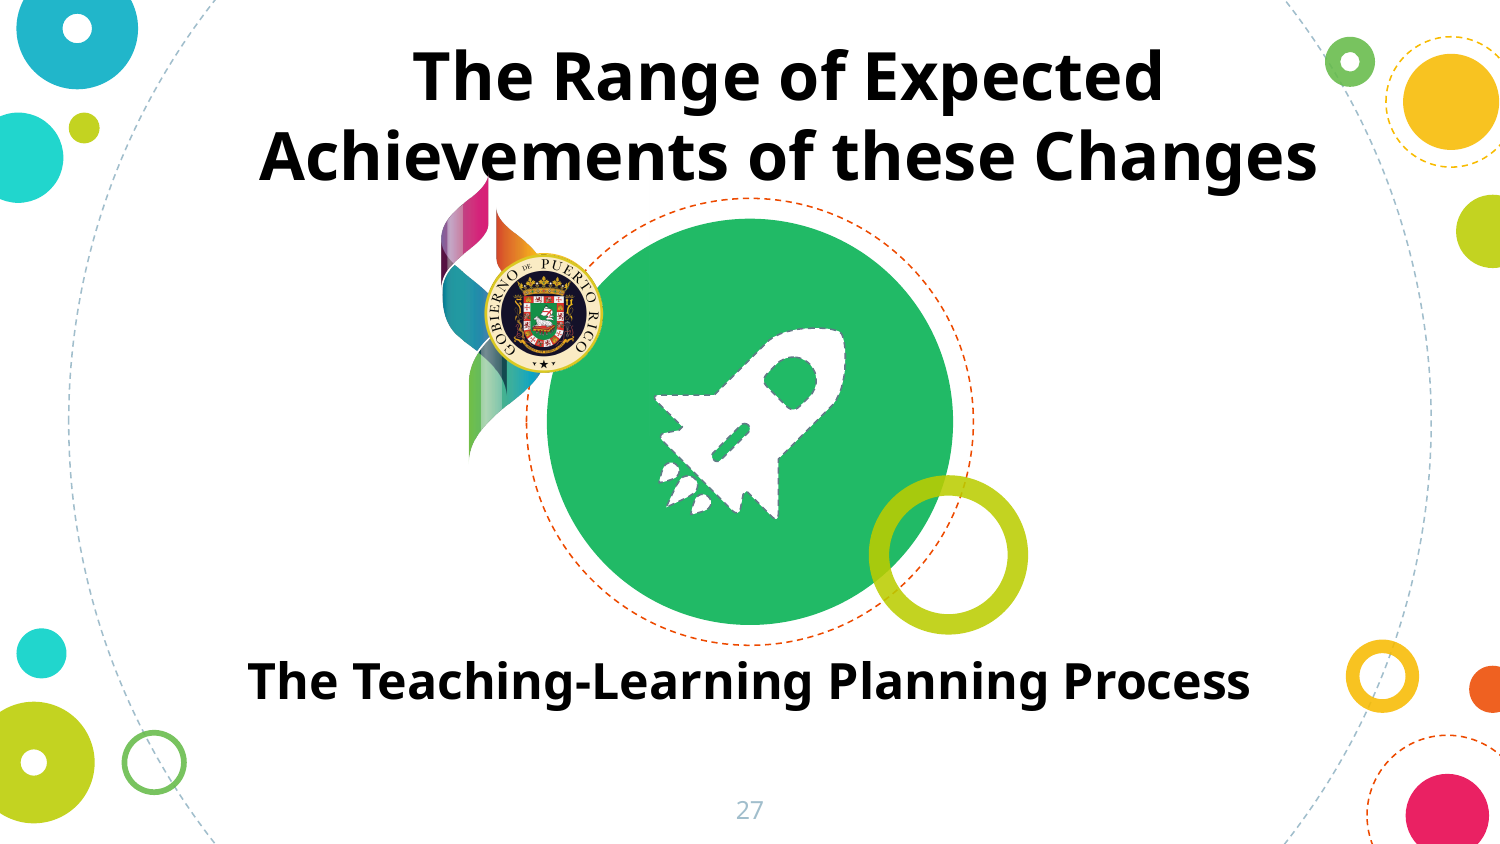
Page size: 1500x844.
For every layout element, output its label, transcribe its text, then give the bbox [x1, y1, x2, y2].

picture [400, 129, 650, 508]
subtitle The Teaching-Learning Planning Process [214, 634, 1286, 764]
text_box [654, 327, 846, 520]
slide_number 27 [711, 779, 789, 844]
title The Range of Expected Achievements of these Changes [214, 0, 1365, 299]
text_box [547, 198, 974, 646]
text_box [868, 475, 1029, 635]
